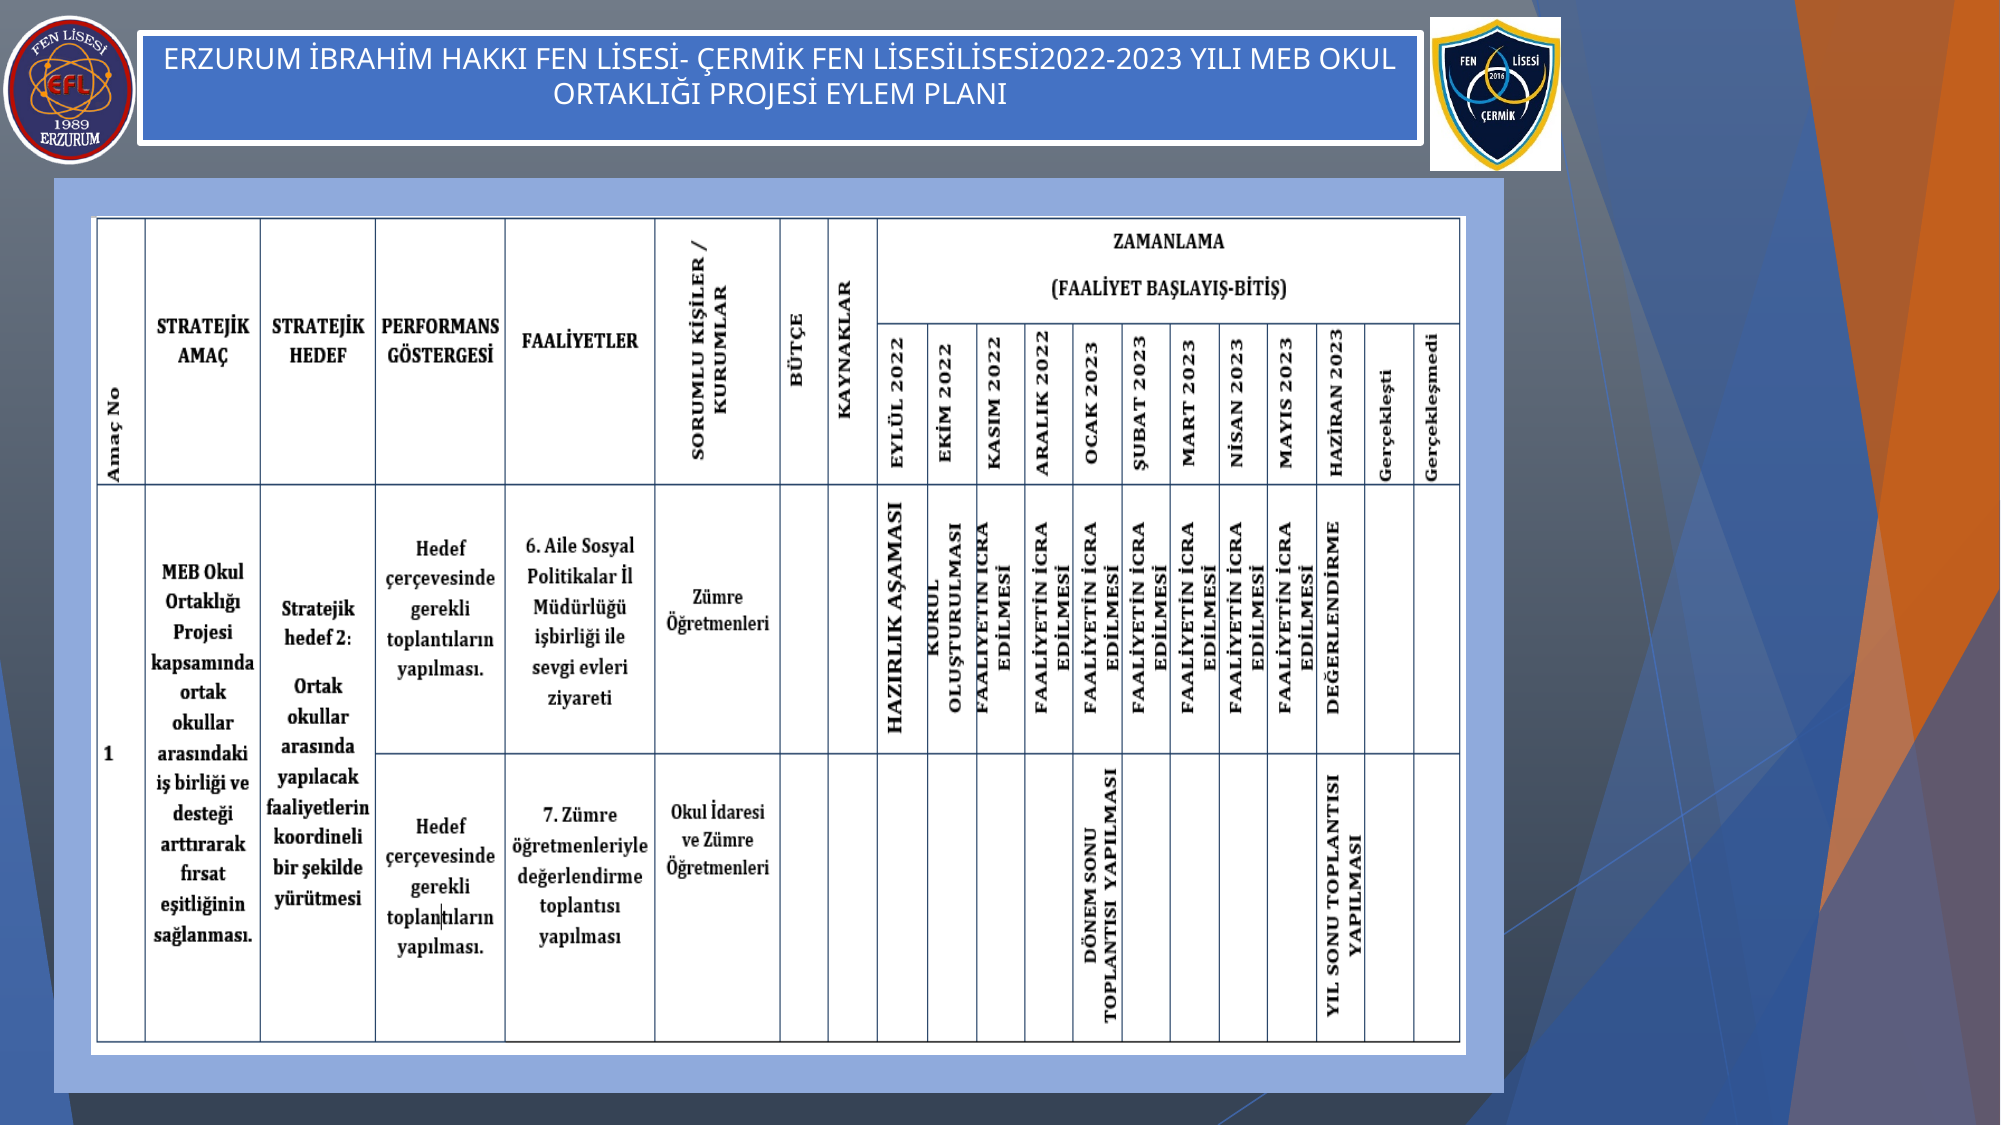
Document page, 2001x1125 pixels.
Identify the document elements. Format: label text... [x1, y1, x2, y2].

picture [0, 12, 140, 167]
picture [90, 215, 1467, 1056]
picture [1430, 17, 1561, 171]
title ERZURUM İBRAHİM HAKKI FEN LİSESİ- ÇERMİK FEN LİSESİLİSESİ2022-2023 YILI MEB OKUL ORTAKLIĞI PROJESİ EYLEM PLANI [140, 30, 1424, 146]
